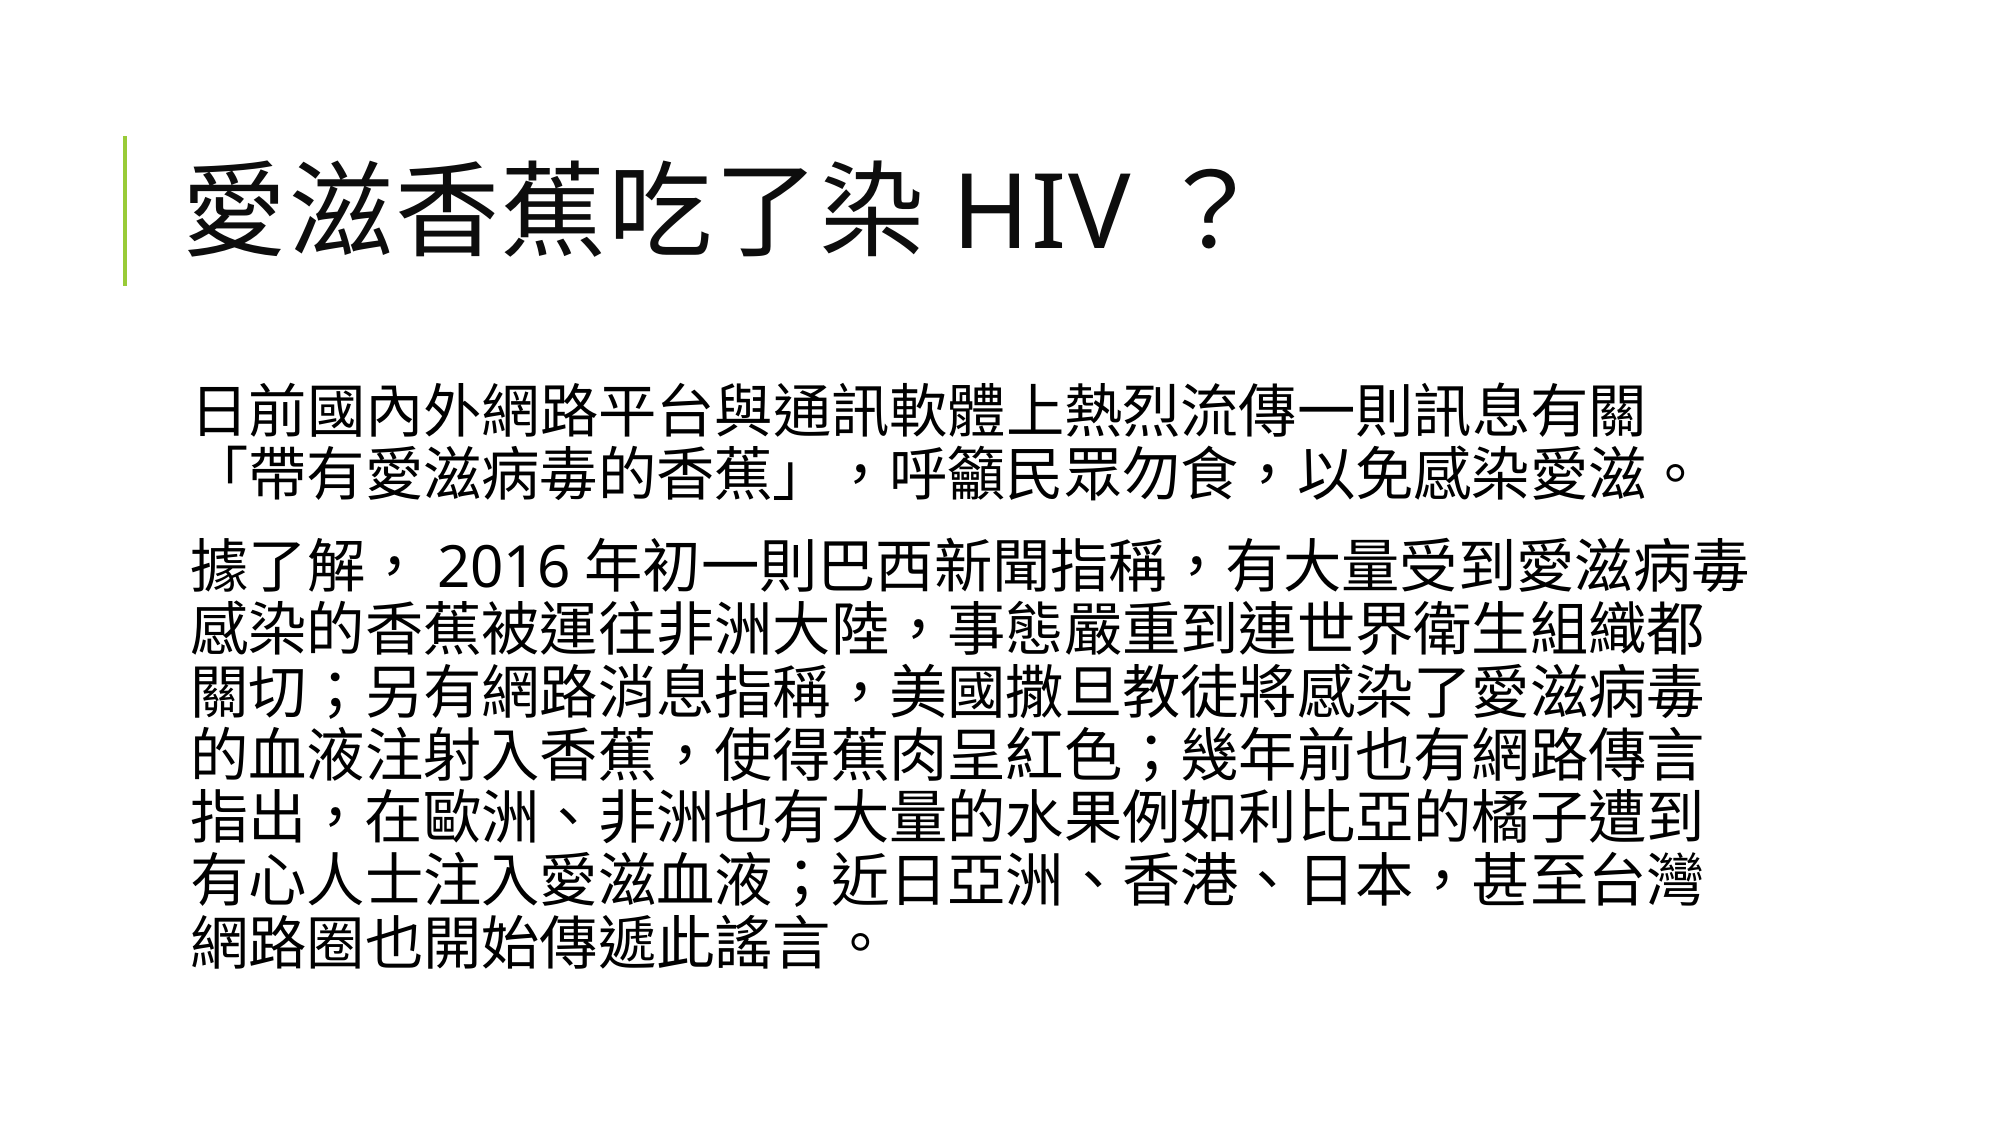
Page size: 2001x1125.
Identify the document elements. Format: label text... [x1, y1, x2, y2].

title 愛滋香蕉吃了染HIV？ [168, 96, 1763, 342]
list 日前國內外網路平台與通訊軟體上熱烈流傳一則訊息有關「帶有愛滋病毒的香蕉」，呼籲民眾勿食，以免感染愛滋。 據了解，2016年初一則巴西新聞指稱，有大量受到愛滋病毒感染的香蕉被運往非洲大陸，事態嚴重到連世界衛生組織都關切；另有網路消息指稱，美國撒旦教徒將感染了愛滋病毒的血液注射入香蕉，使得蕉肉呈紅色；幾年前也有網路傳言指出，在歐洲、非洲也有大量的水果例如利比亞的橘子遭到有心人士注入愛滋血液；近日亞洲、香港、日本，甚至台灣網路圈也開始傳遞此謠言。 [168, 375, 1763, 1035]
